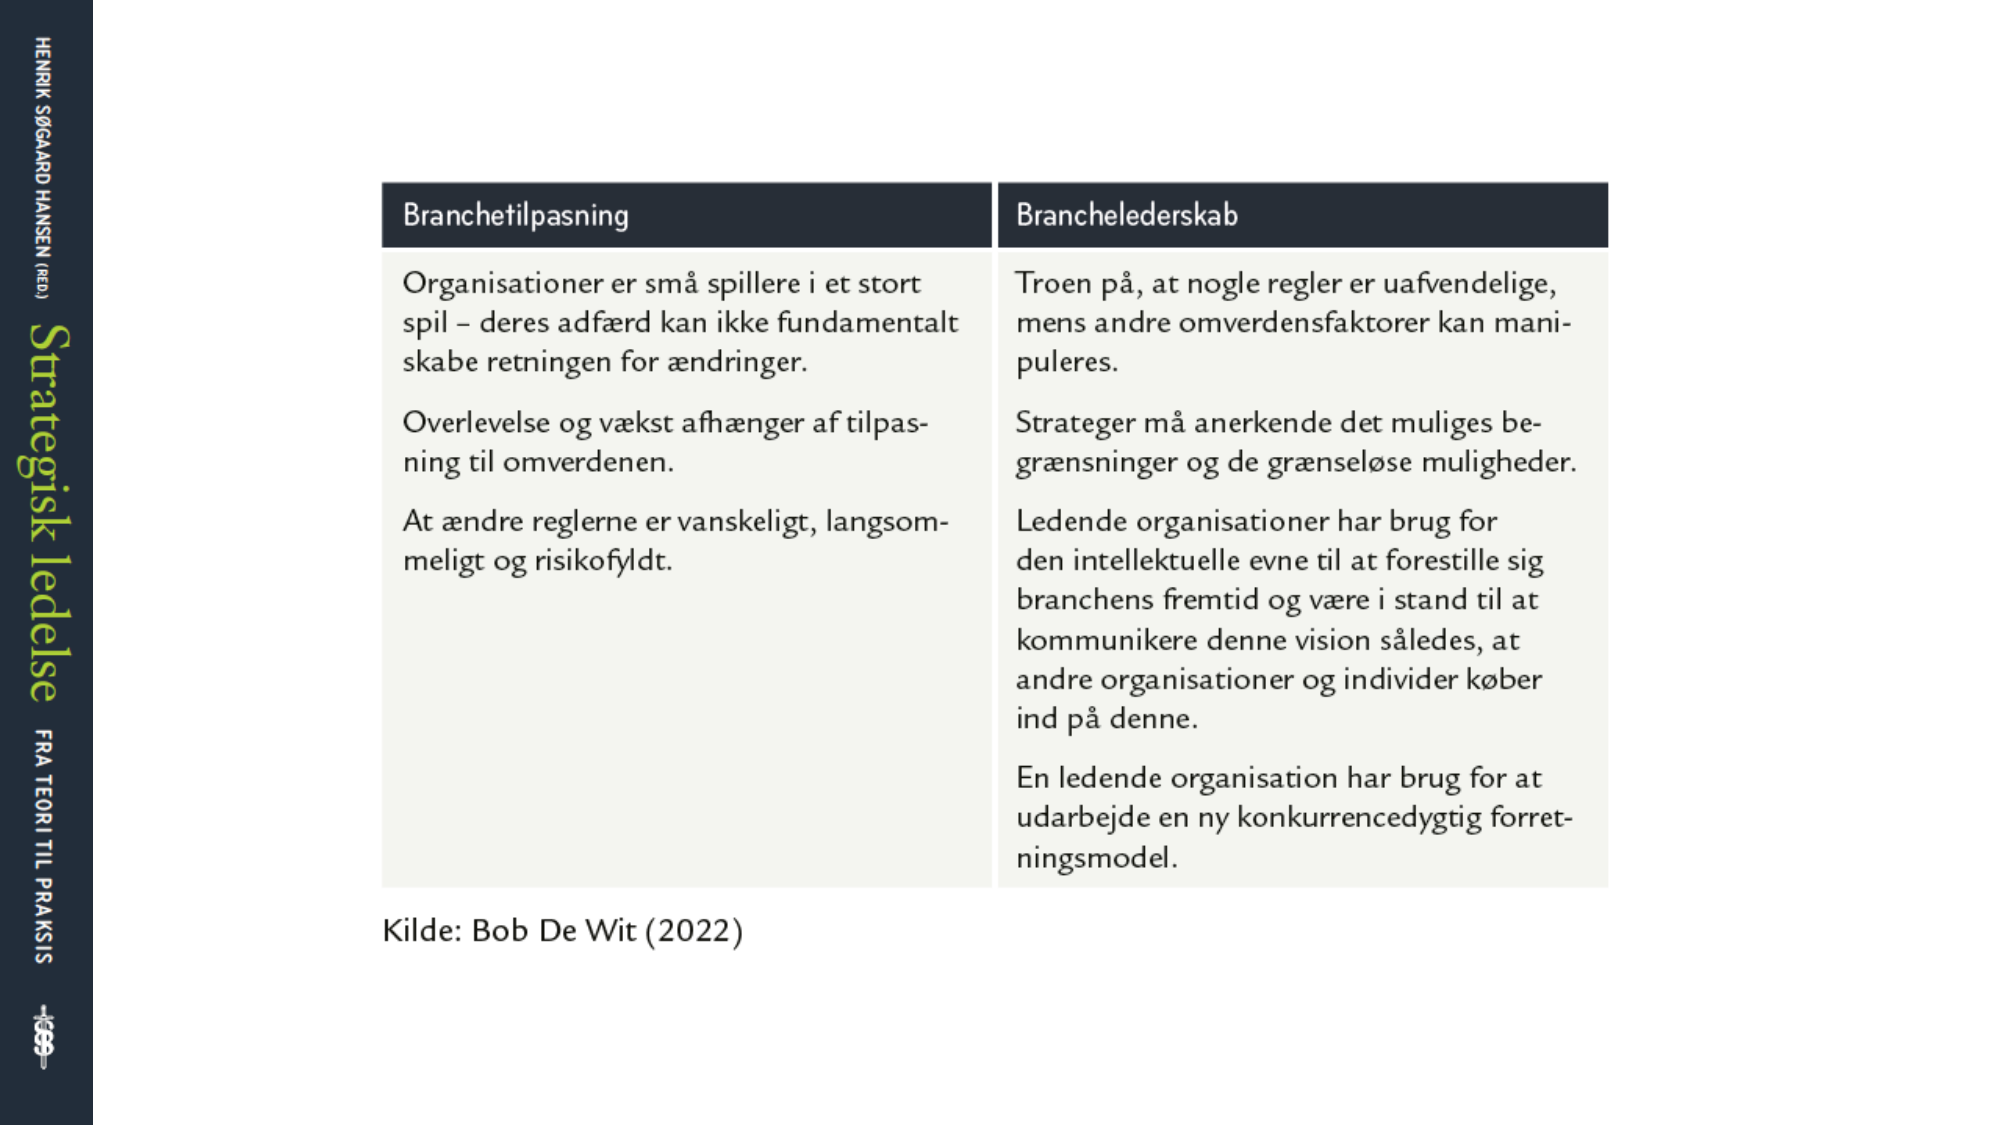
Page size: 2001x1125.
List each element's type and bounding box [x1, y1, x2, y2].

picture [0, 0, 93, 1125]
picture [368, 168, 1632, 957]
